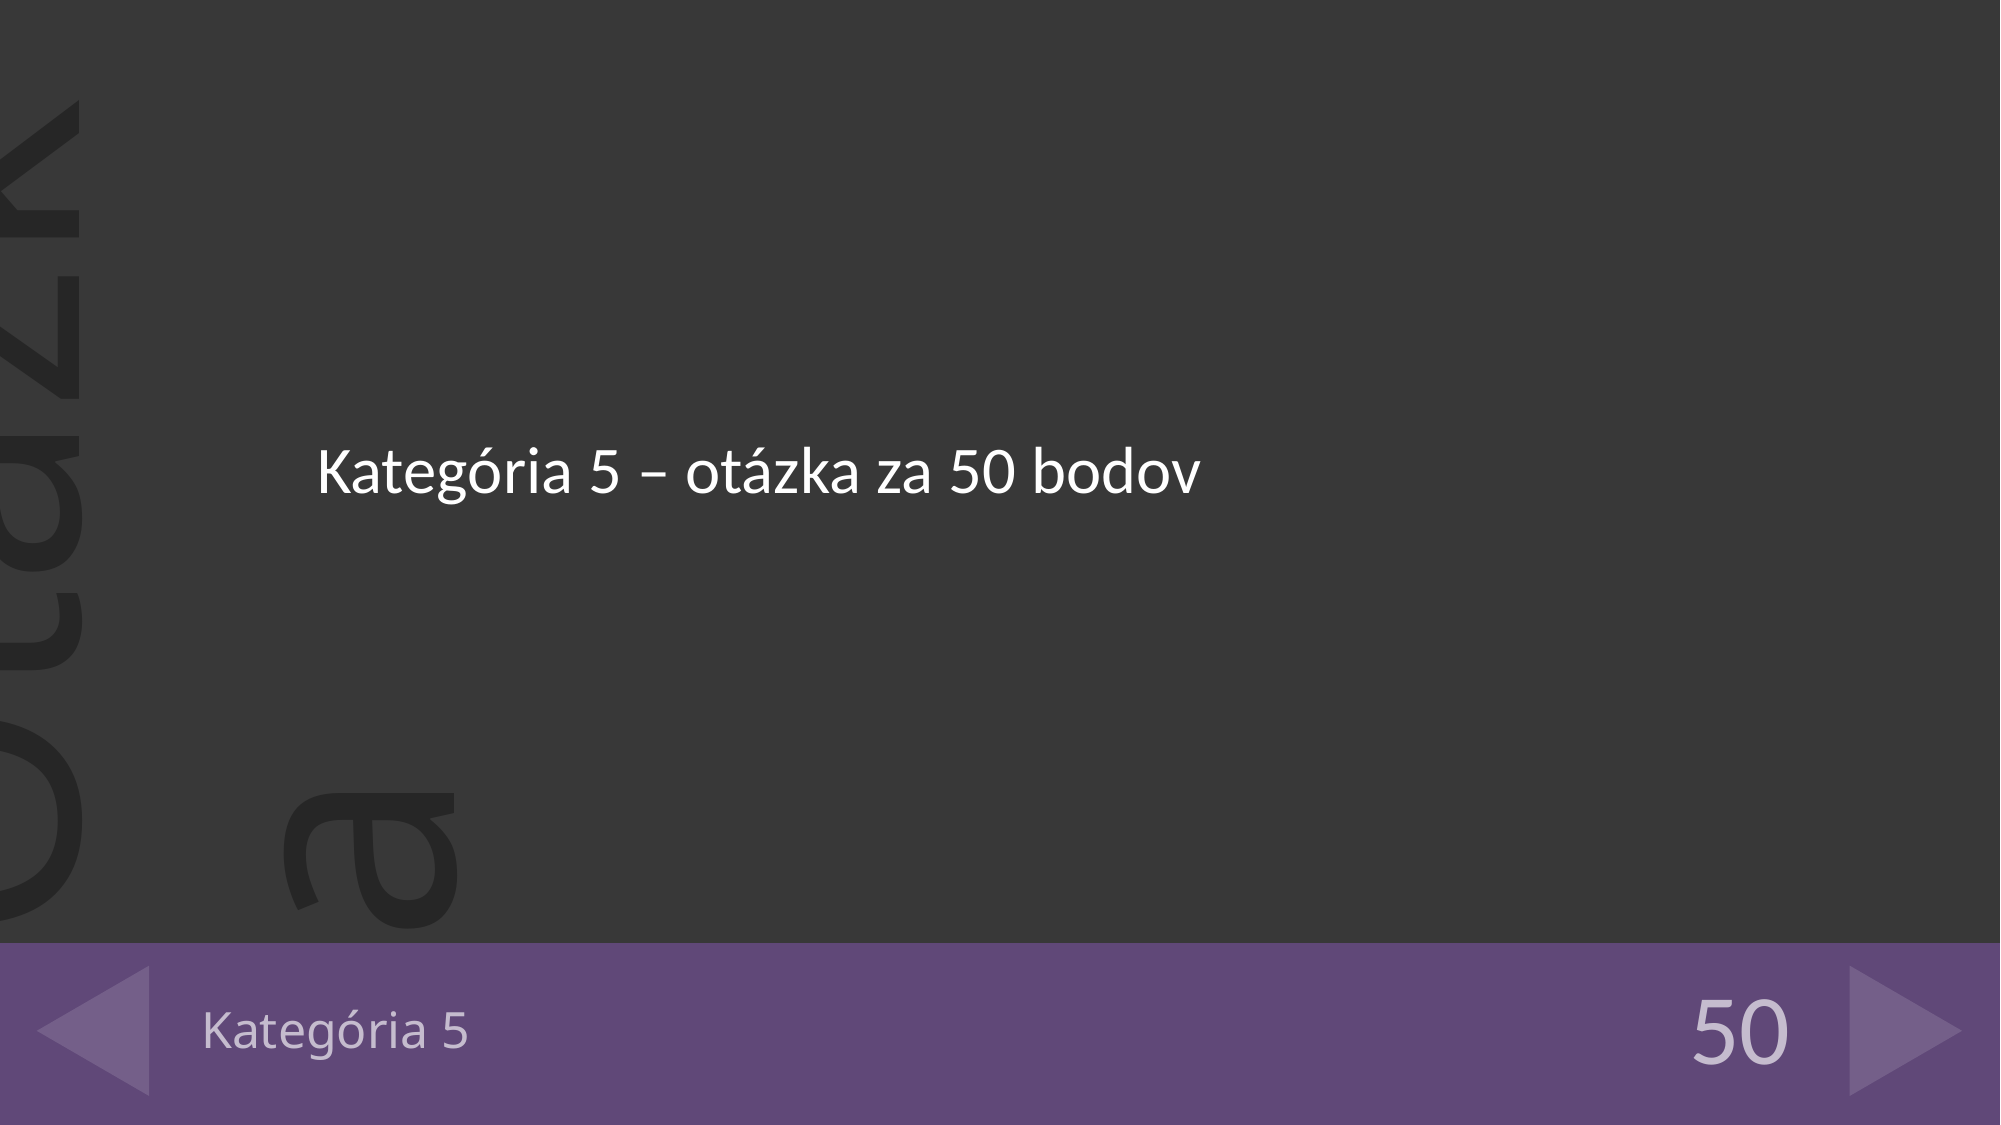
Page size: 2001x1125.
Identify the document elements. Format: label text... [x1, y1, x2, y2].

list 50 [1494, 967, 1806, 1097]
title Kategória 5 [185, 967, 1494, 1097]
list Kategória 5 – otázka za 50 bodov [302, 307, 1760, 636]
